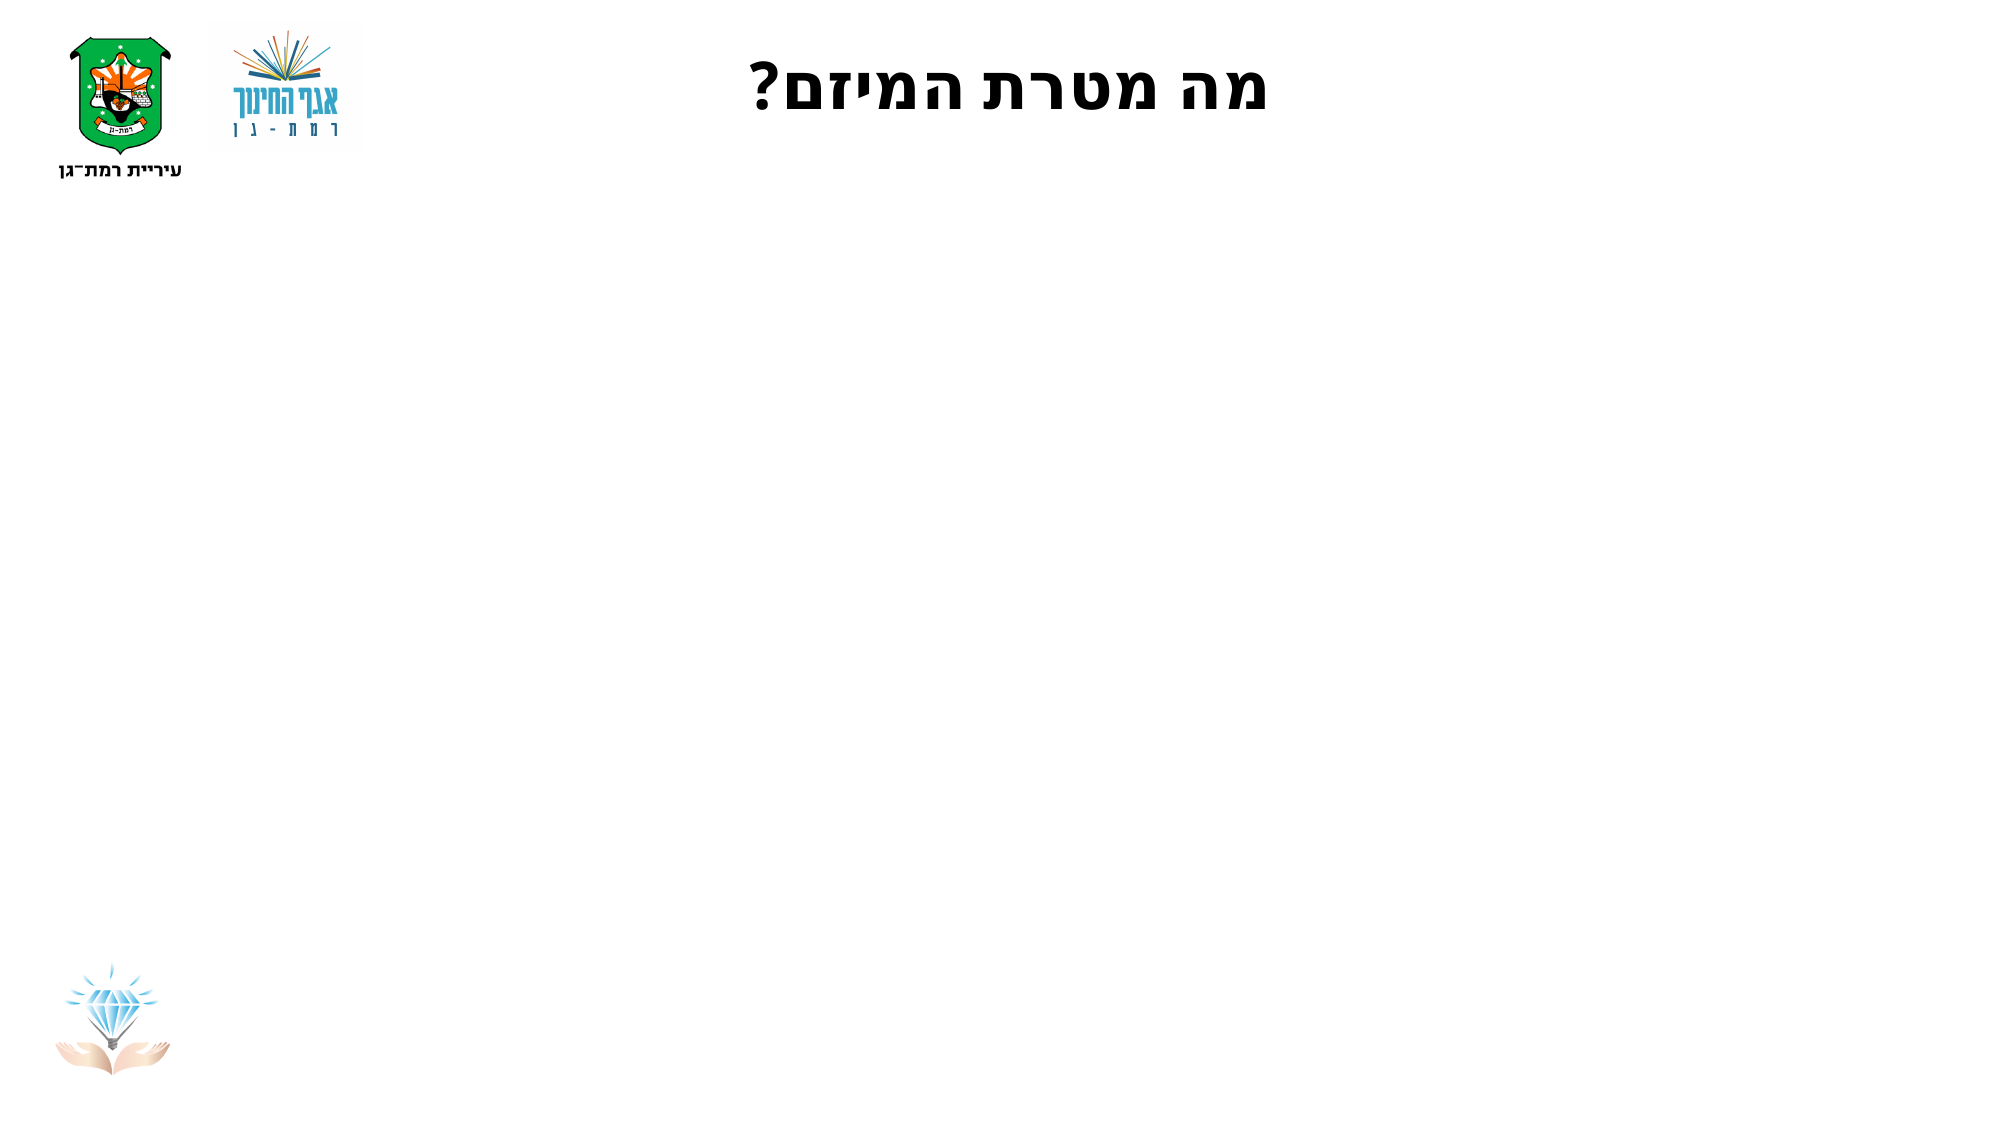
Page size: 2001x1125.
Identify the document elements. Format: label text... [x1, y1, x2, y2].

title מה מטרת המיזם? [137, 44, 1863, 132]
picture [31, 946, 194, 1079]
picture [0, 0, 363, 204]
